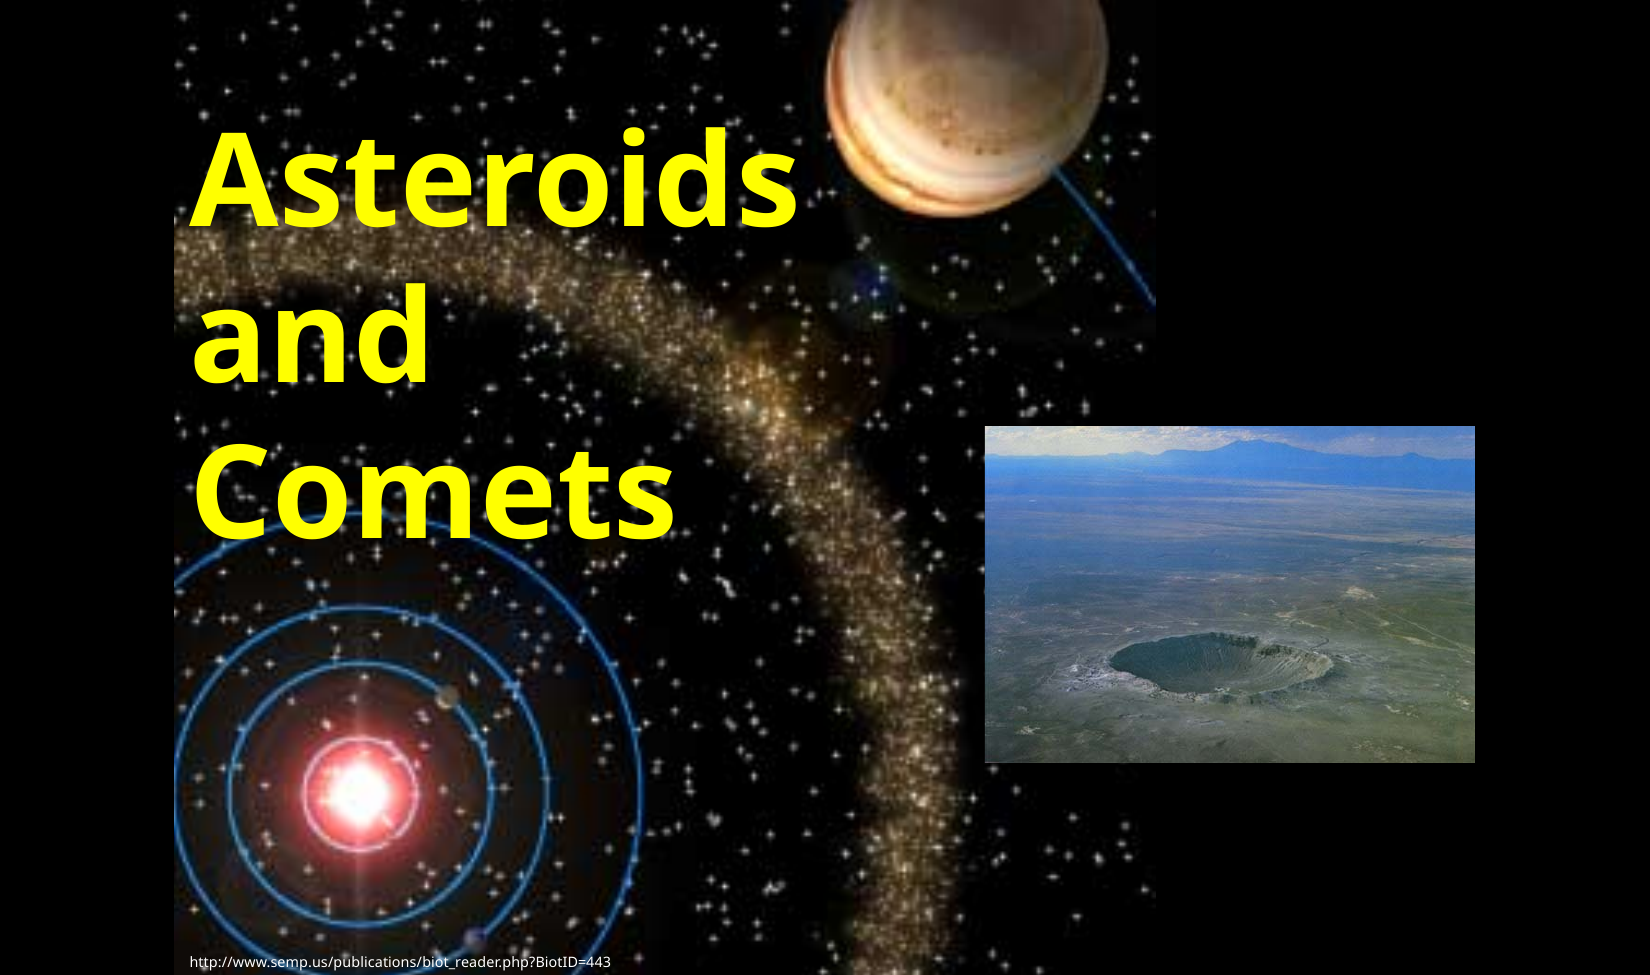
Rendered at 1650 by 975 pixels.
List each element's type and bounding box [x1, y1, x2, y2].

picture [174, 0, 1476, 975]
